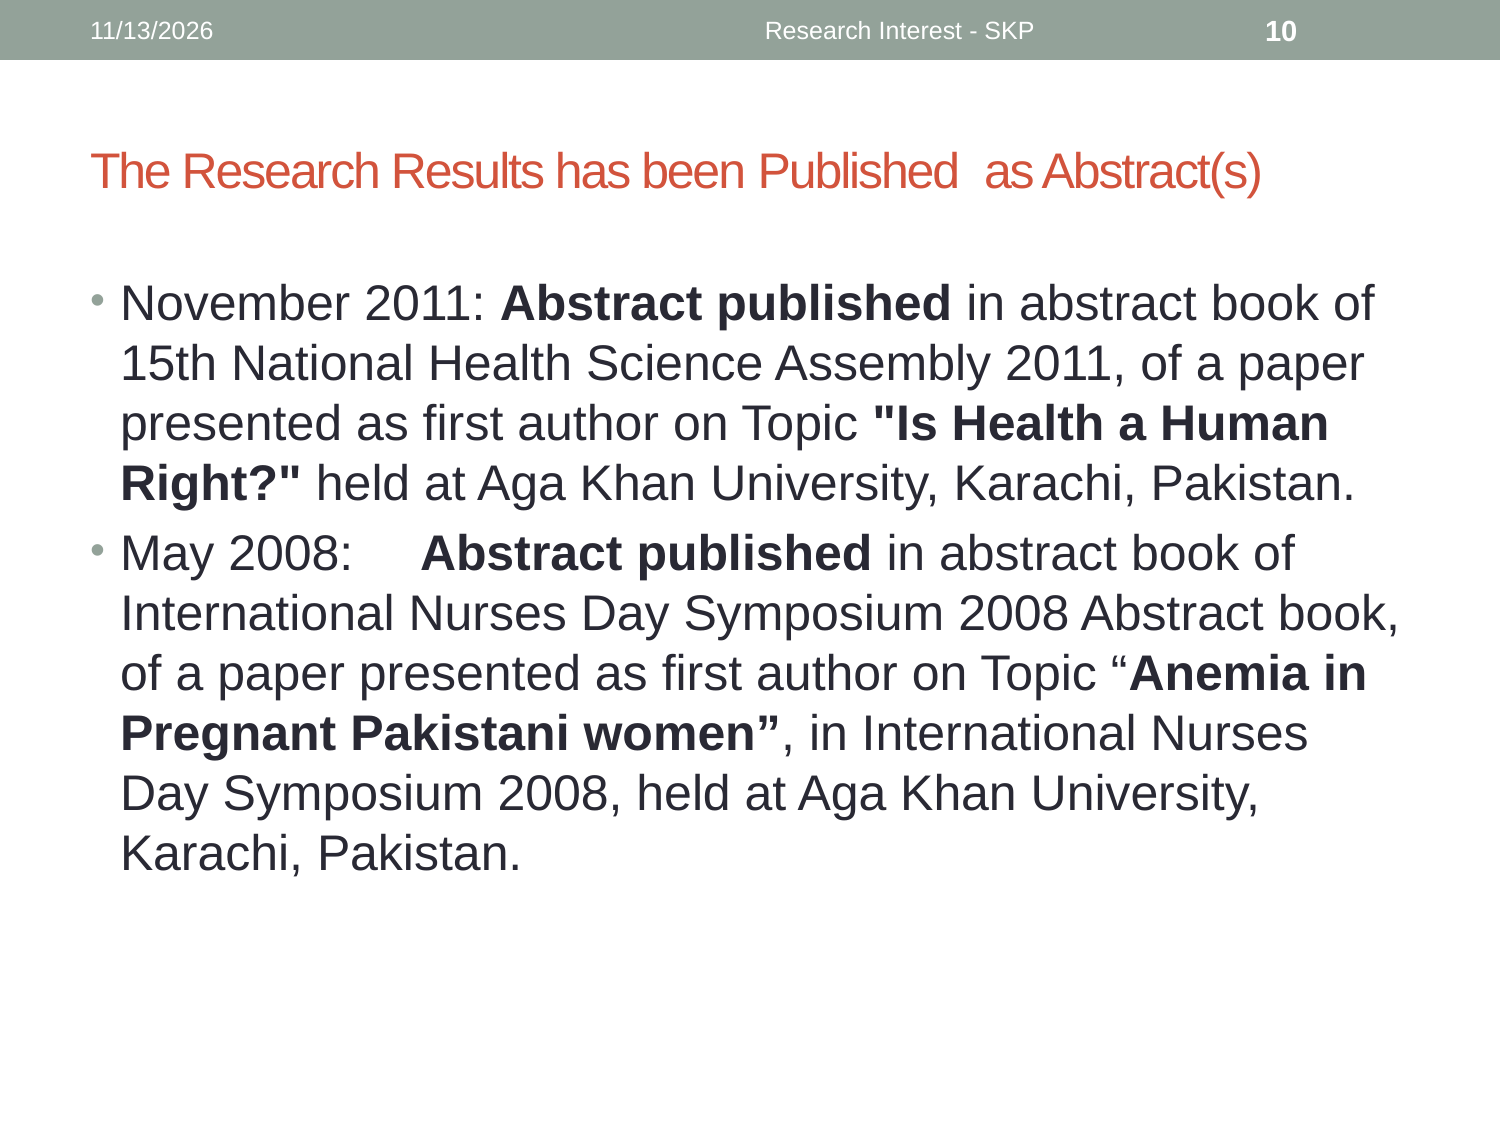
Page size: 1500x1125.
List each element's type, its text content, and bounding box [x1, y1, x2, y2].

slide_number 10 [1250, 3, 1425, 57]
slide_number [75, 3, 550, 57]
list November 2011: Abstract published in abstract book of 15th National Health Science Assembly 2011, of a paper presented as first author on Topic "Is Health a Human Right?" held at Aga Khan University, Karachi, Pakistan. May 2008: Abstract published in abstract book of International Nurses Day Symposium 2008 Abstract book, of a paper presented as first author on Topic “Anemia in Pregnant Pakistani women”, in International Nurses Day Symposium 2008, held at Aga Khan University, Karachi, Pakistan. [75, 262, 1425, 1063]
title The Research Results has been Published as Abstract(s) [75, 87, 1425, 250]
footer Research Interest - SKP [562, 3, 1238, 57]
